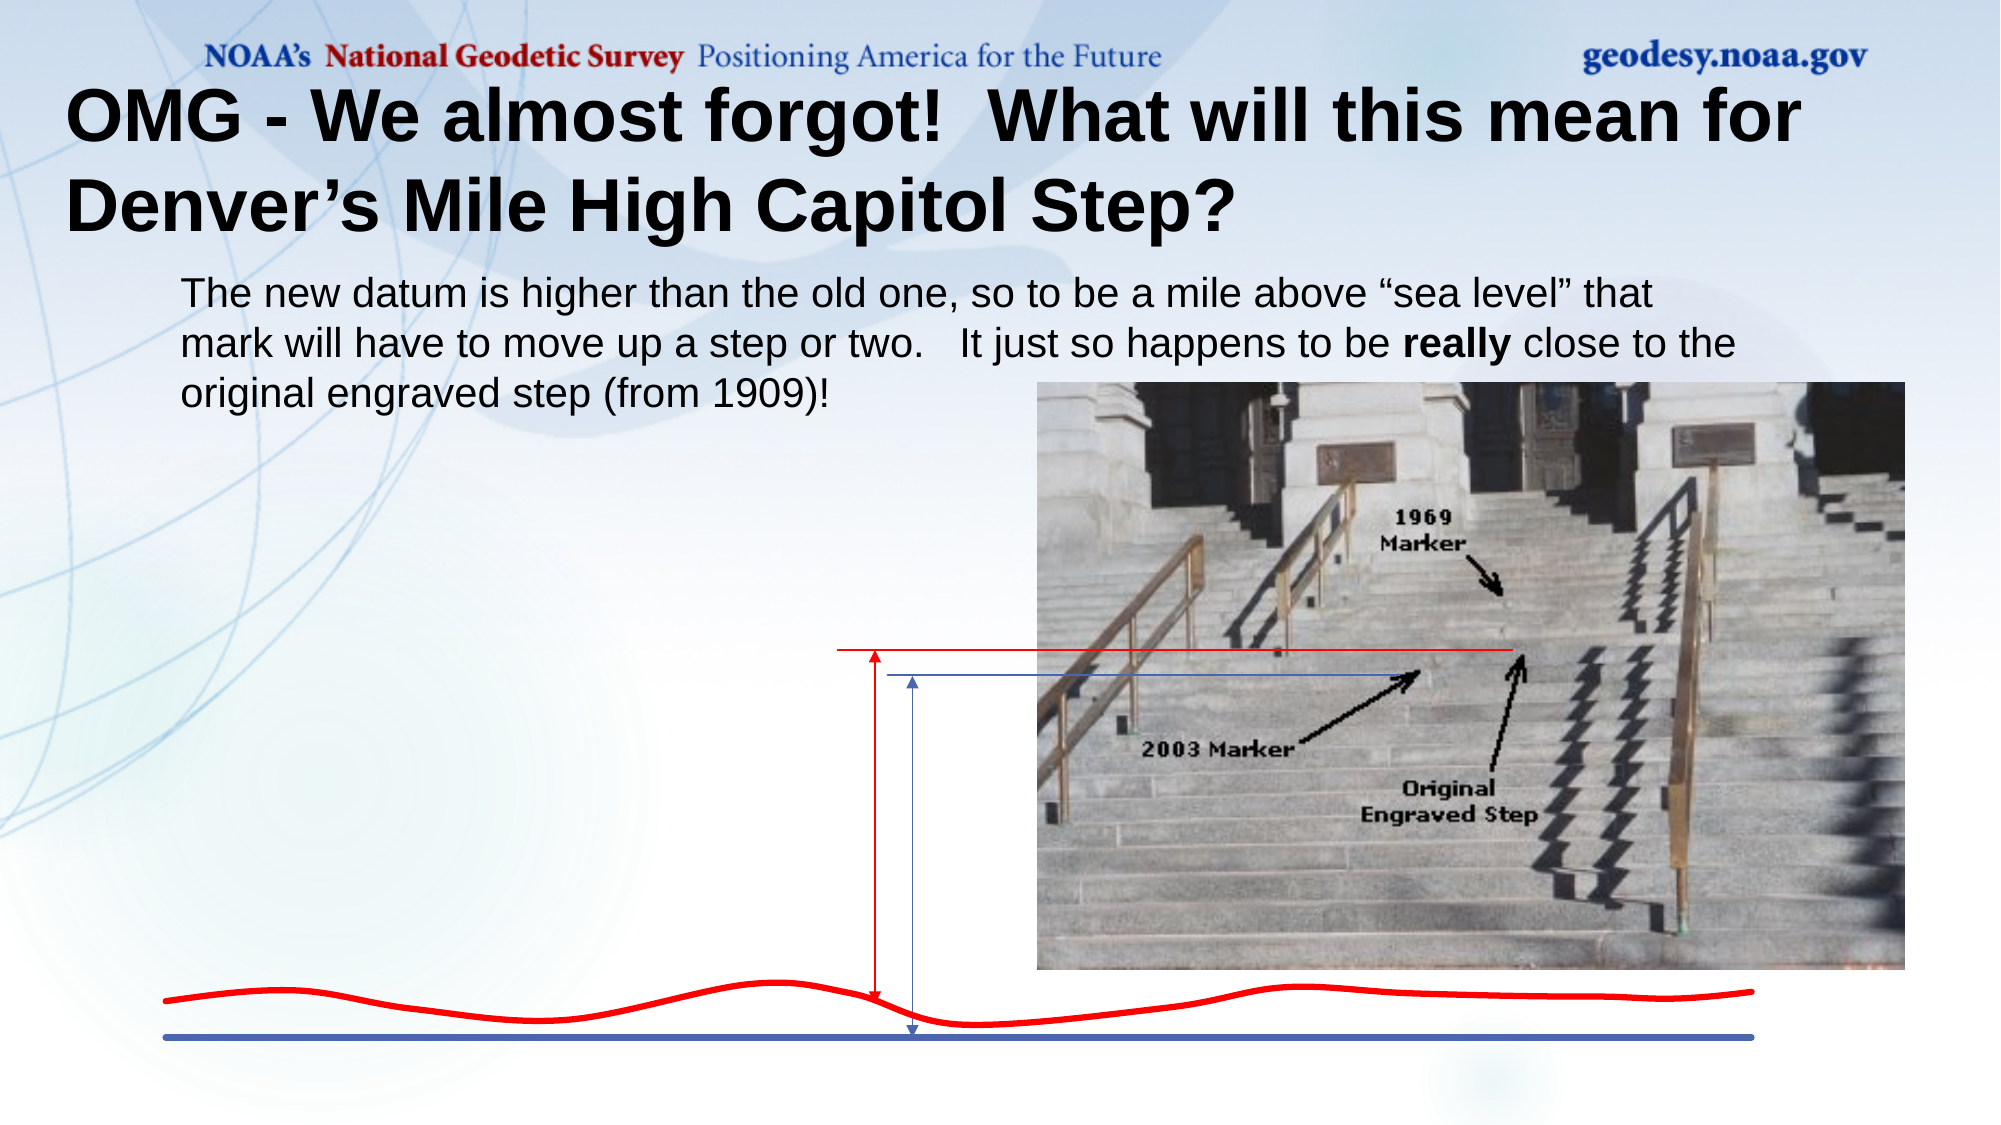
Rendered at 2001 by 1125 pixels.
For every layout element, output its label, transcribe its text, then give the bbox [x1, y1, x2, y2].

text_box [165, 675, 1752, 1038]
picture [0, 0, 2001, 1125]
text_box The new datum is higher than the old one, so to be a mile above “sea level” that mark will have to move up a step or two. It just so happens to be really close to the original engraved step (from 1909)! [165, 258, 1752, 424]
title OMG - We almost forgot! What will this mean for Denver’s Mile High Capitol Step? [50, 58, 1863, 250]
